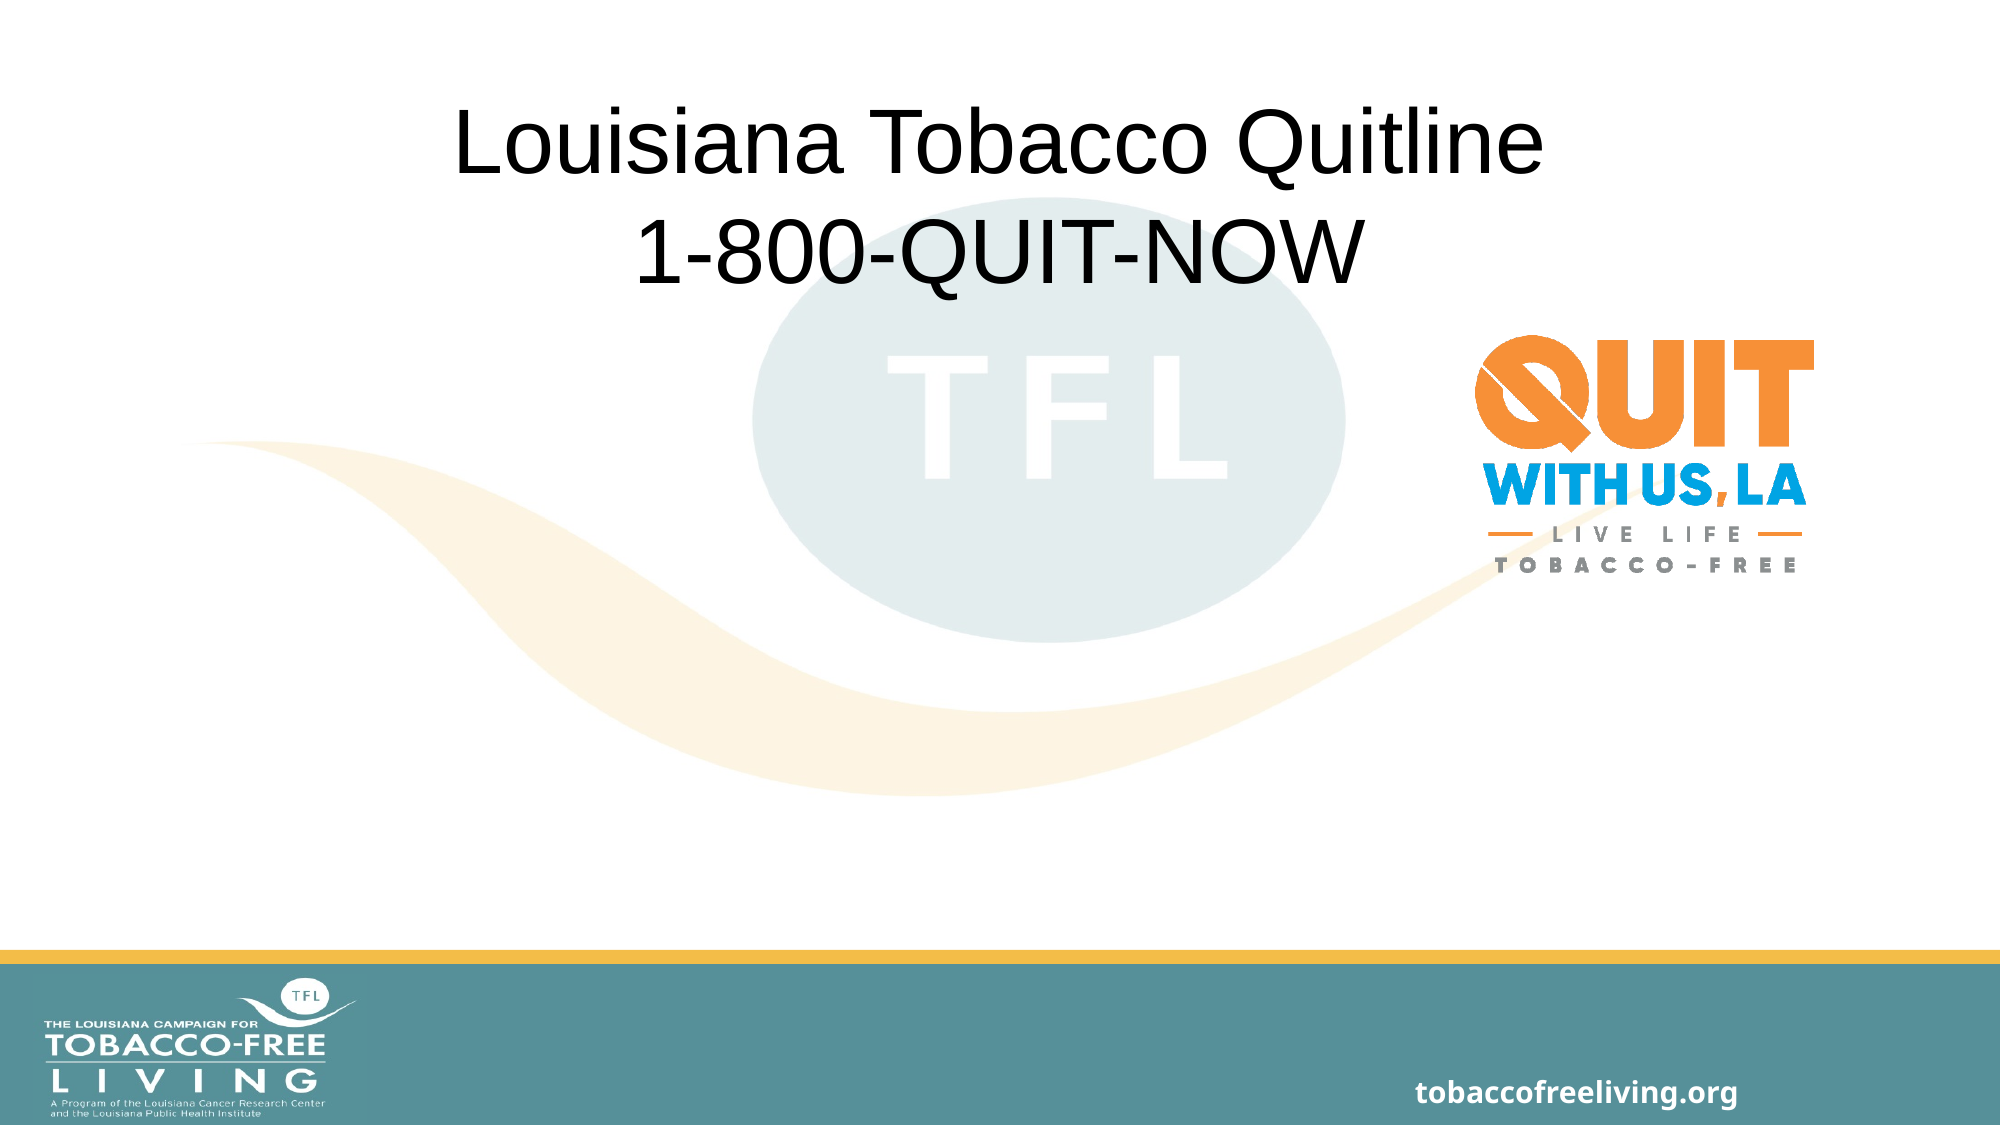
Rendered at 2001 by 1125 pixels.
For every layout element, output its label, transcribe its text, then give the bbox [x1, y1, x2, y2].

text_box [292, 335, 1575, 972]
picture [166, 213, 1814, 819]
title Louisiana Tobacco Quitline 1-800-QUIT-NOW [150, 75, 1850, 213]
picture [33, 974, 367, 1124]
